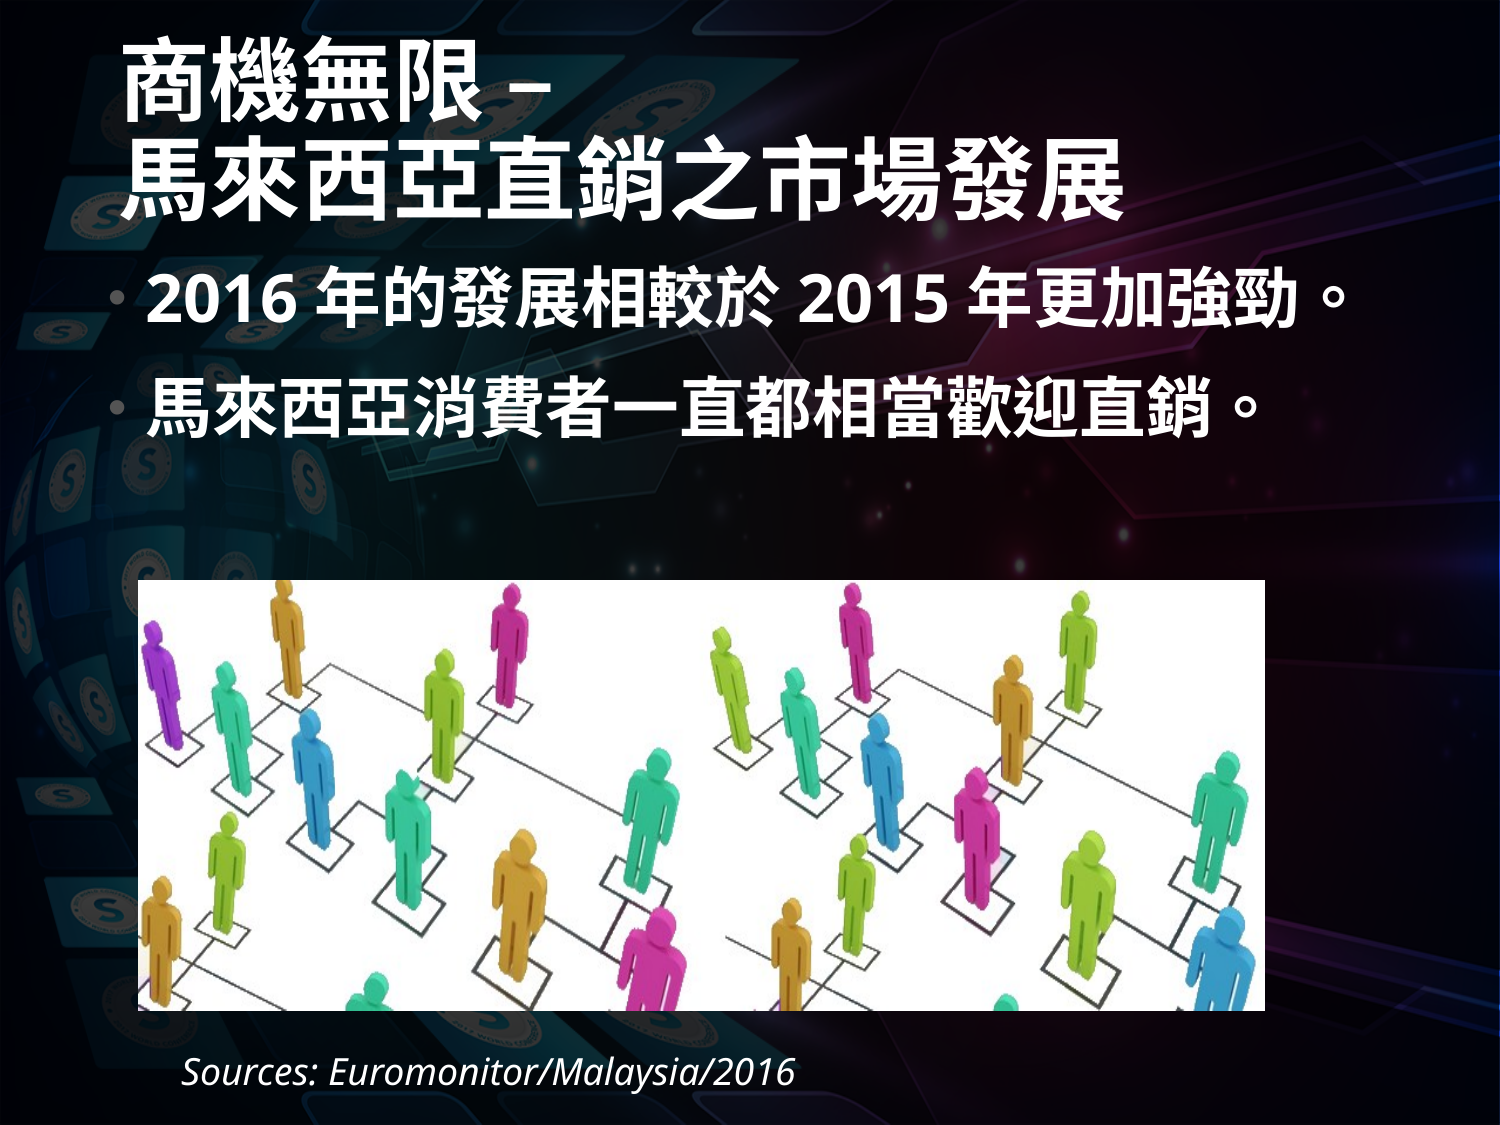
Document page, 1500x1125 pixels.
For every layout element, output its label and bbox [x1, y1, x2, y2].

picture [138, 580, 1265, 1011]
text_box [0, 0, 1500, 1125]
